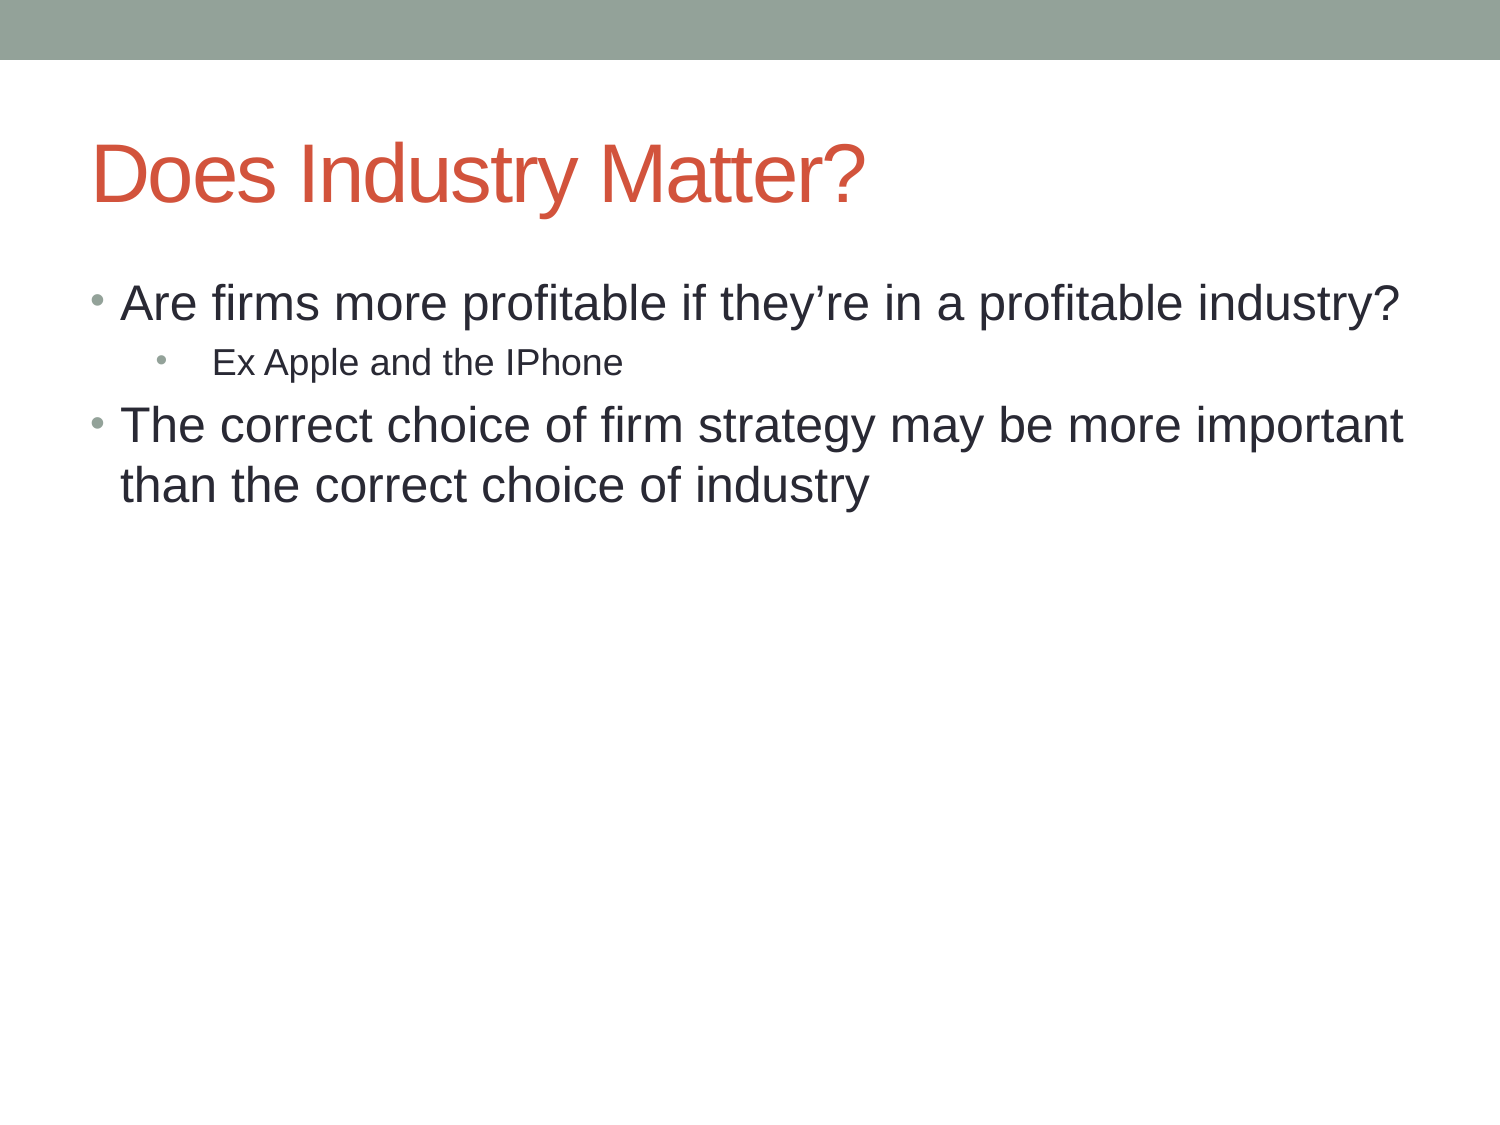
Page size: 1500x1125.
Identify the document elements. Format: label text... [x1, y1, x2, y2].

title Does Industry Matter? [75, 87, 1425, 250]
list Are firms more profitable if they’re in a profitable industry? Ex Apple and the IPhone The correct choice of firm strategy may be more important than the correct choice of industry [75, 262, 1425, 1063]
